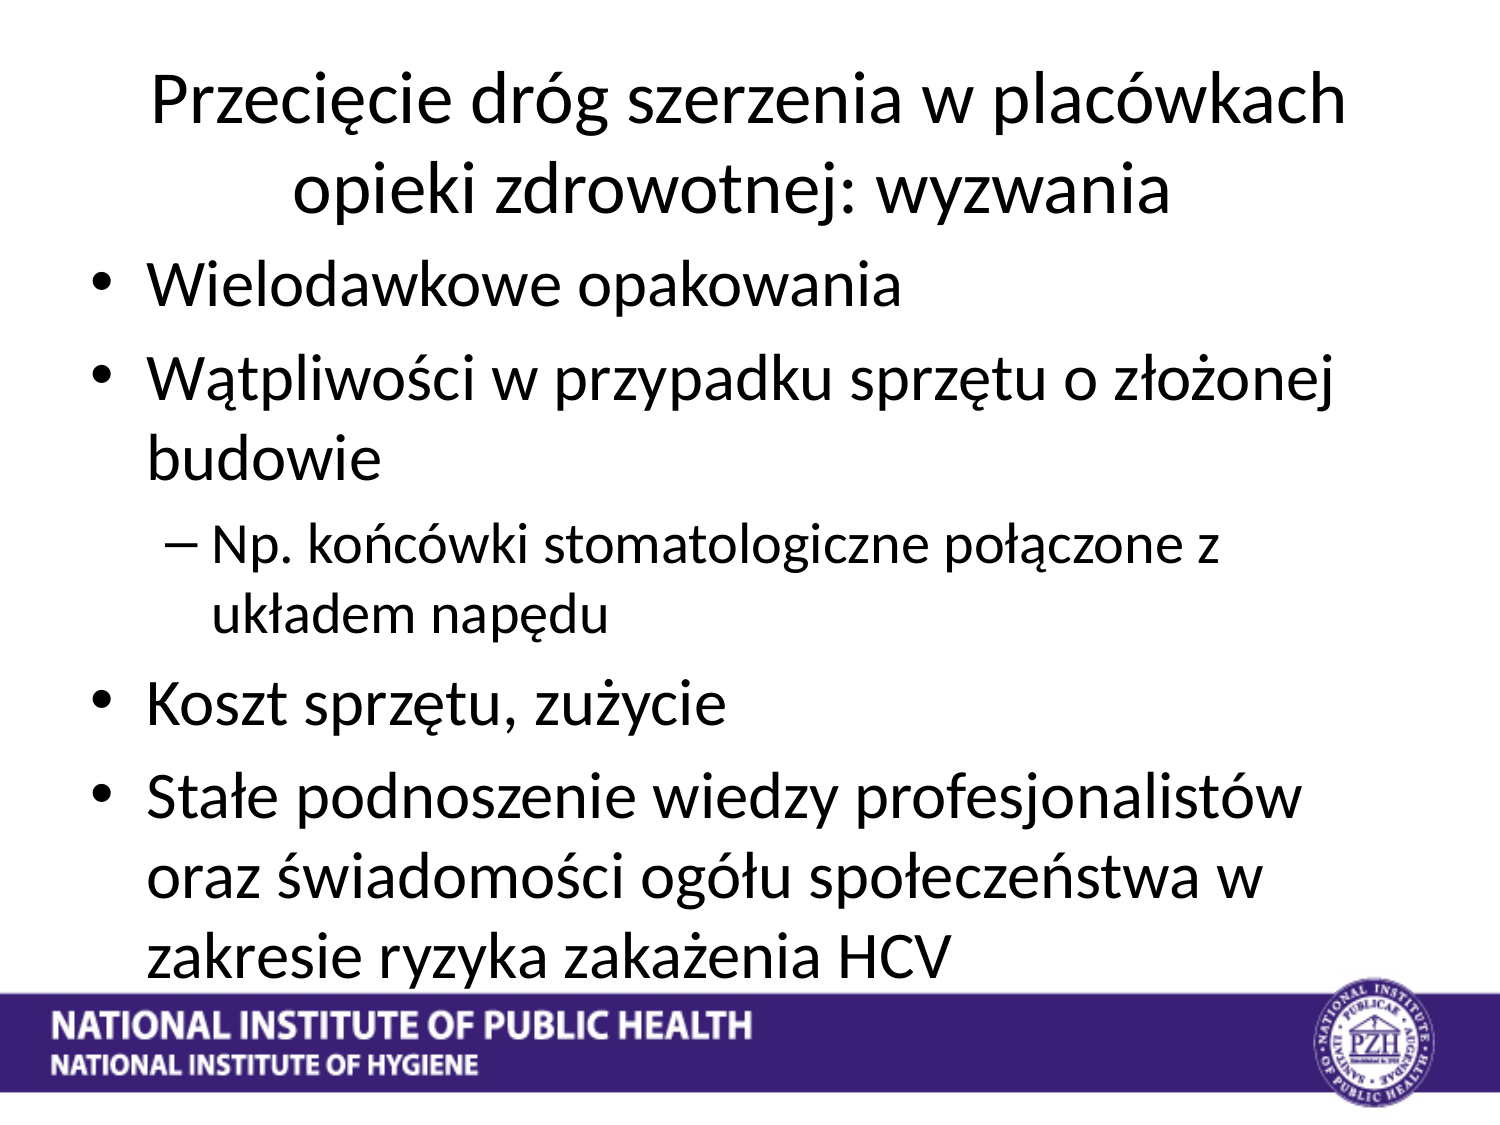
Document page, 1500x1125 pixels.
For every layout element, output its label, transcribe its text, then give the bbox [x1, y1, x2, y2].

title Przecięcie dróg szerzenia w placówkach opieki zdrowotnej: wyzwania [75, 45, 1425, 232]
picture [0, 0, 1500, 1125]
list Wielodawkowe opakowania Wątpliwości w przypadku sprzętu o złożonej budowie Np. końcówki stomatologiczne połączone z układem napędu Koszt sprzętu, zużycie Stałe podnoszenie wiedzy profesjonalistów oraz świadomości ogółu społeczeństwa w zakresie ryzyka zakażenia HCV [75, 232, 1425, 1005]
